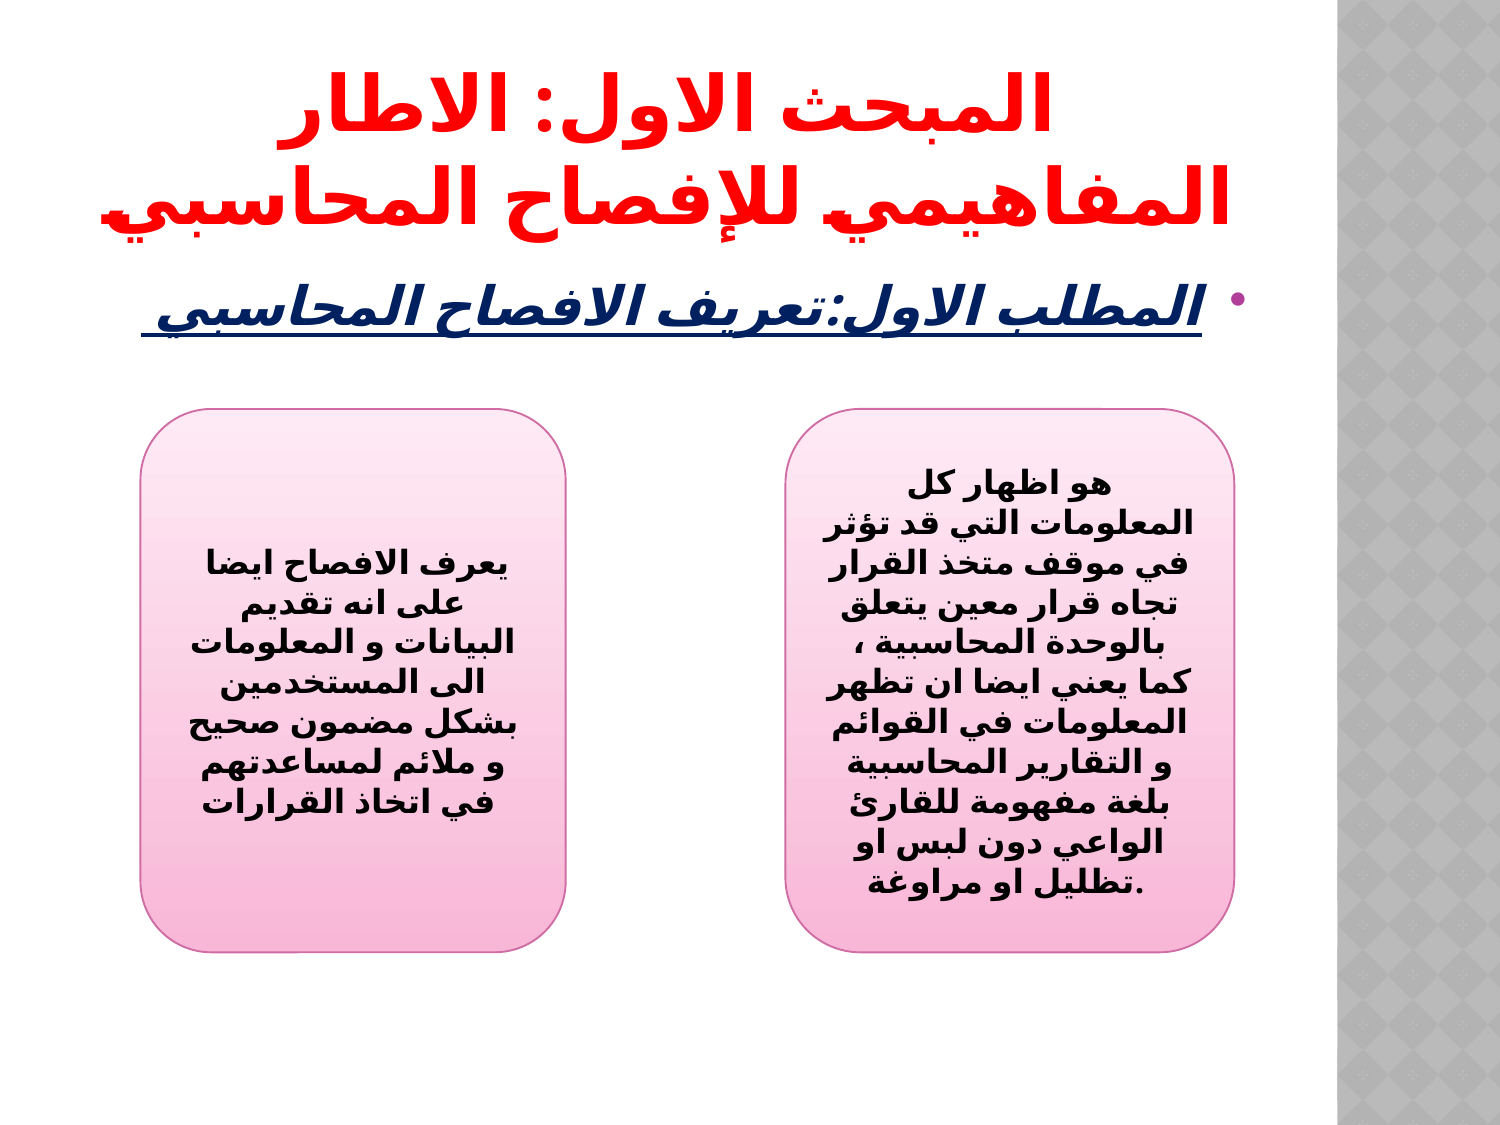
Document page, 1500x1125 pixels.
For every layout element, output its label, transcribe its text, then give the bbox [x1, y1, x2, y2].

text_box هو اظهار كل المعلومات التي قد تؤثر في موقف متخذ القرار تجاه قرار معين يتعلق بالوحدة المحاسبية ، كما يعني ايضا ان تظهر المعلومات في القوائم و التقارير المحاسبية بلغة مفهومة للقارئ الواعي دون لبس او تظليل او مراوغة. [784, 407, 1236, 954]
list المطلب الاول:تعريف الافصاح المحاسبي [75, 264, 1263, 1059]
text_box يعرف الافصاح ايضا على انه تقديم البيانات و المعلومات الى المستخدمين بشكل مضمون صحيح و ملائم لمساعدتهم في اتخاذ القرارات [139, 408, 567, 954]
title المبحث الاول: الاطار المفاهيمي للإفصاح المحاسبي [75, 52, 1263, 240]
